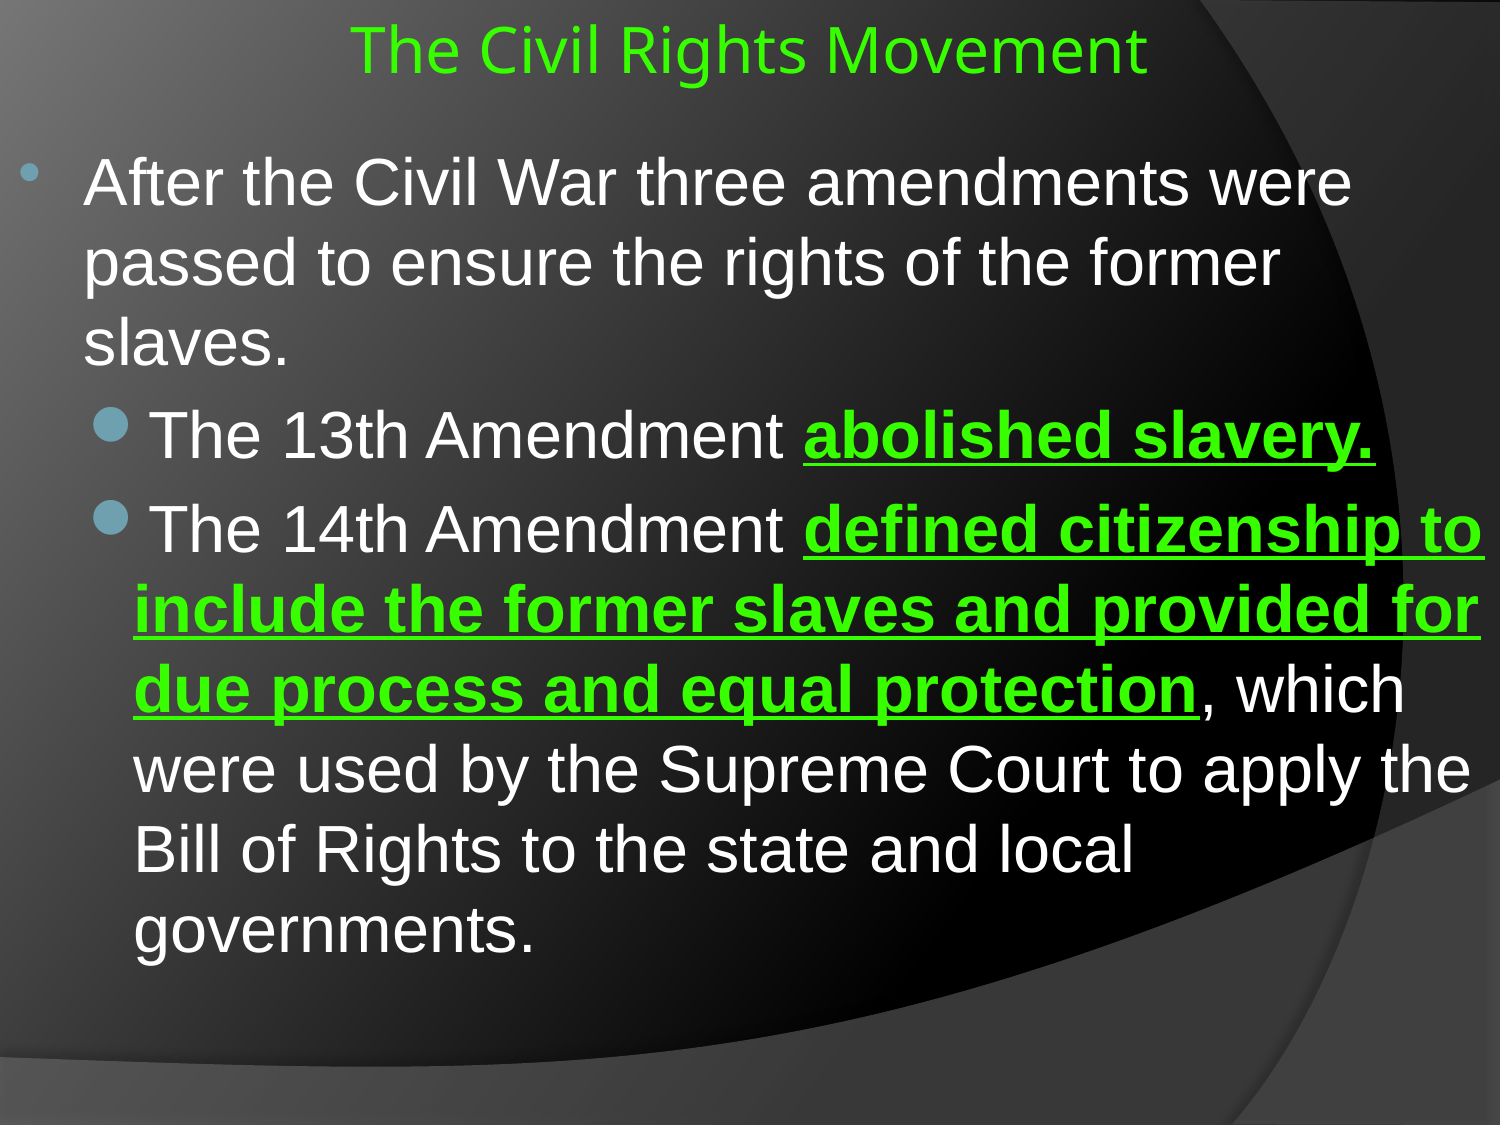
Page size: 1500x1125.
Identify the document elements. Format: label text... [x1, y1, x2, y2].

title The Civil Rights Movement [0, 2, 1500, 95]
list After the Civil War three amendments were passed to ensure the rights of the former slaves. The 13th Amendment abolished slavery. The 14th Amendment defined citizenship to include the former slaves and provided for due process and equal protection, which were used by the Supreme Court to apply the Bill of Rights to the state and local governments. [0, 131, 1500, 1125]
